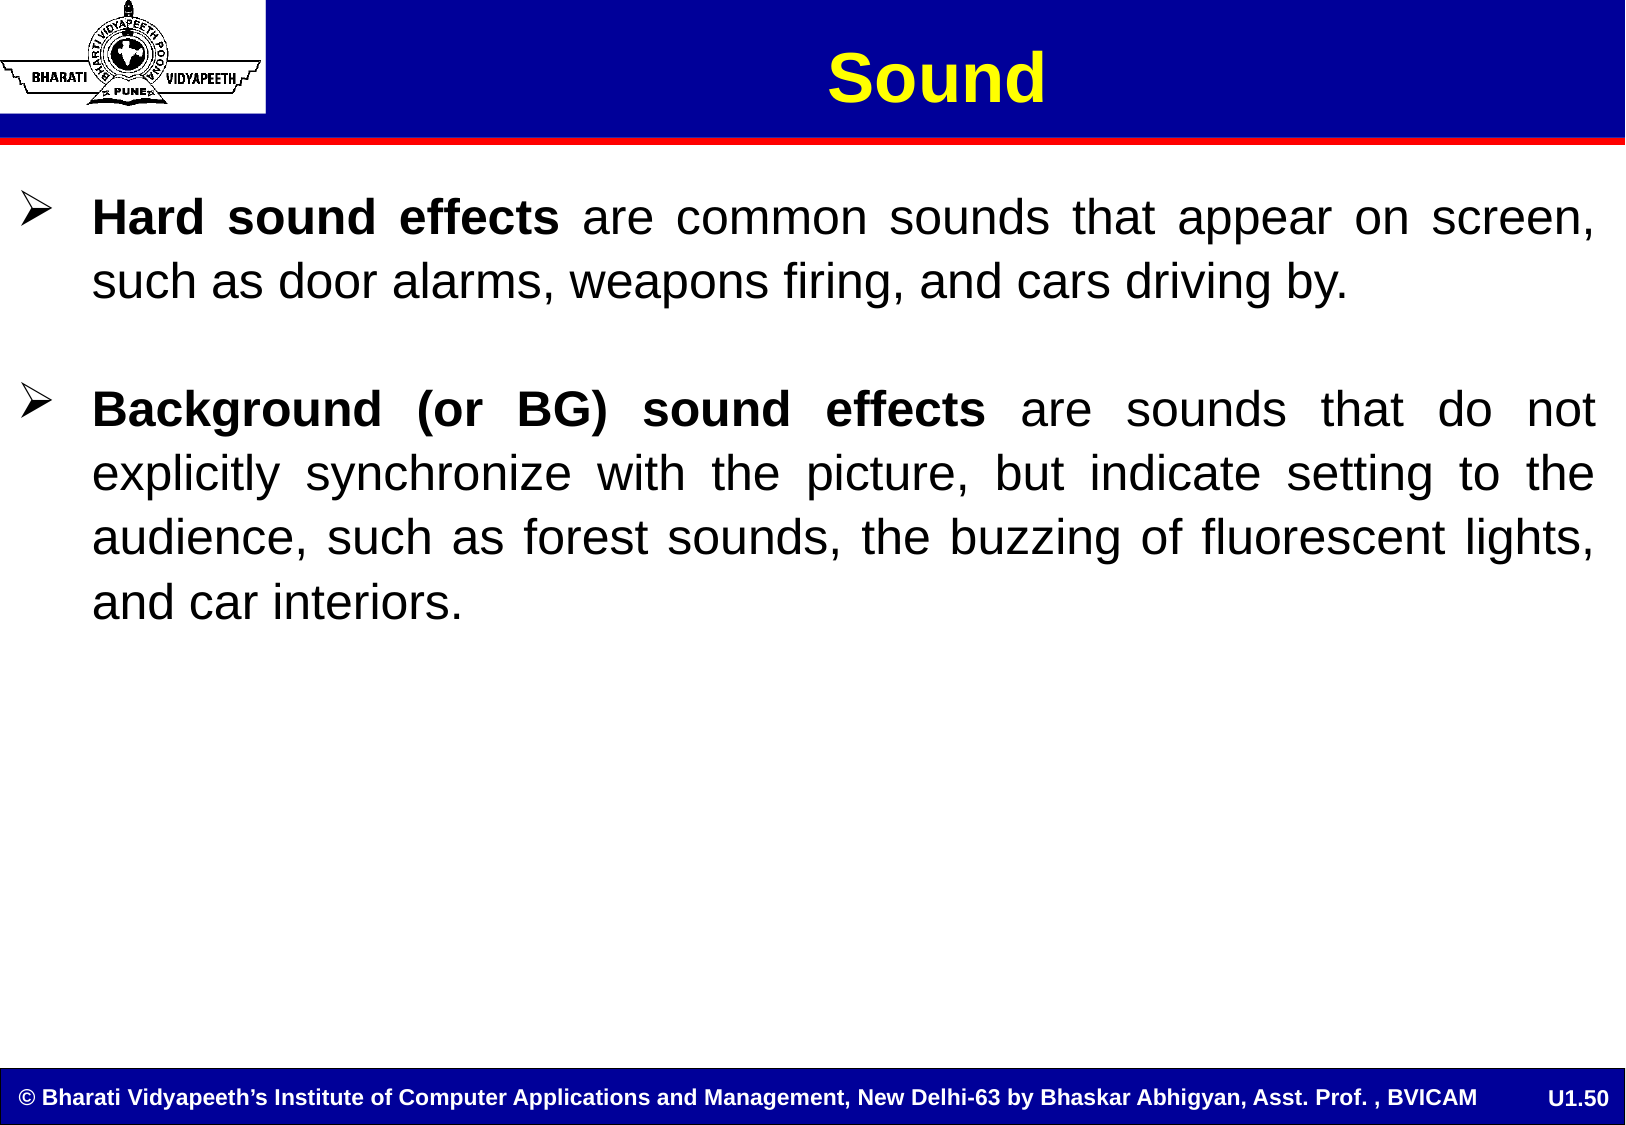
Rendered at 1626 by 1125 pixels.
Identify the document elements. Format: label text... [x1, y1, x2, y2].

text_box Hard sound effects are common sounds that appear on screen, such as door alarms, weapons firing, and cars driving by. Background (or BG) sound effects are sounds that do not explicitly synchronize with the picture, but indicate setting to the audience, such as forest sounds, the buzzing of fluorescent lights, and car interiors. [0, 172, 1612, 637]
picture [0, 0, 261, 106]
title Sound [279, 24, 1596, 125]
